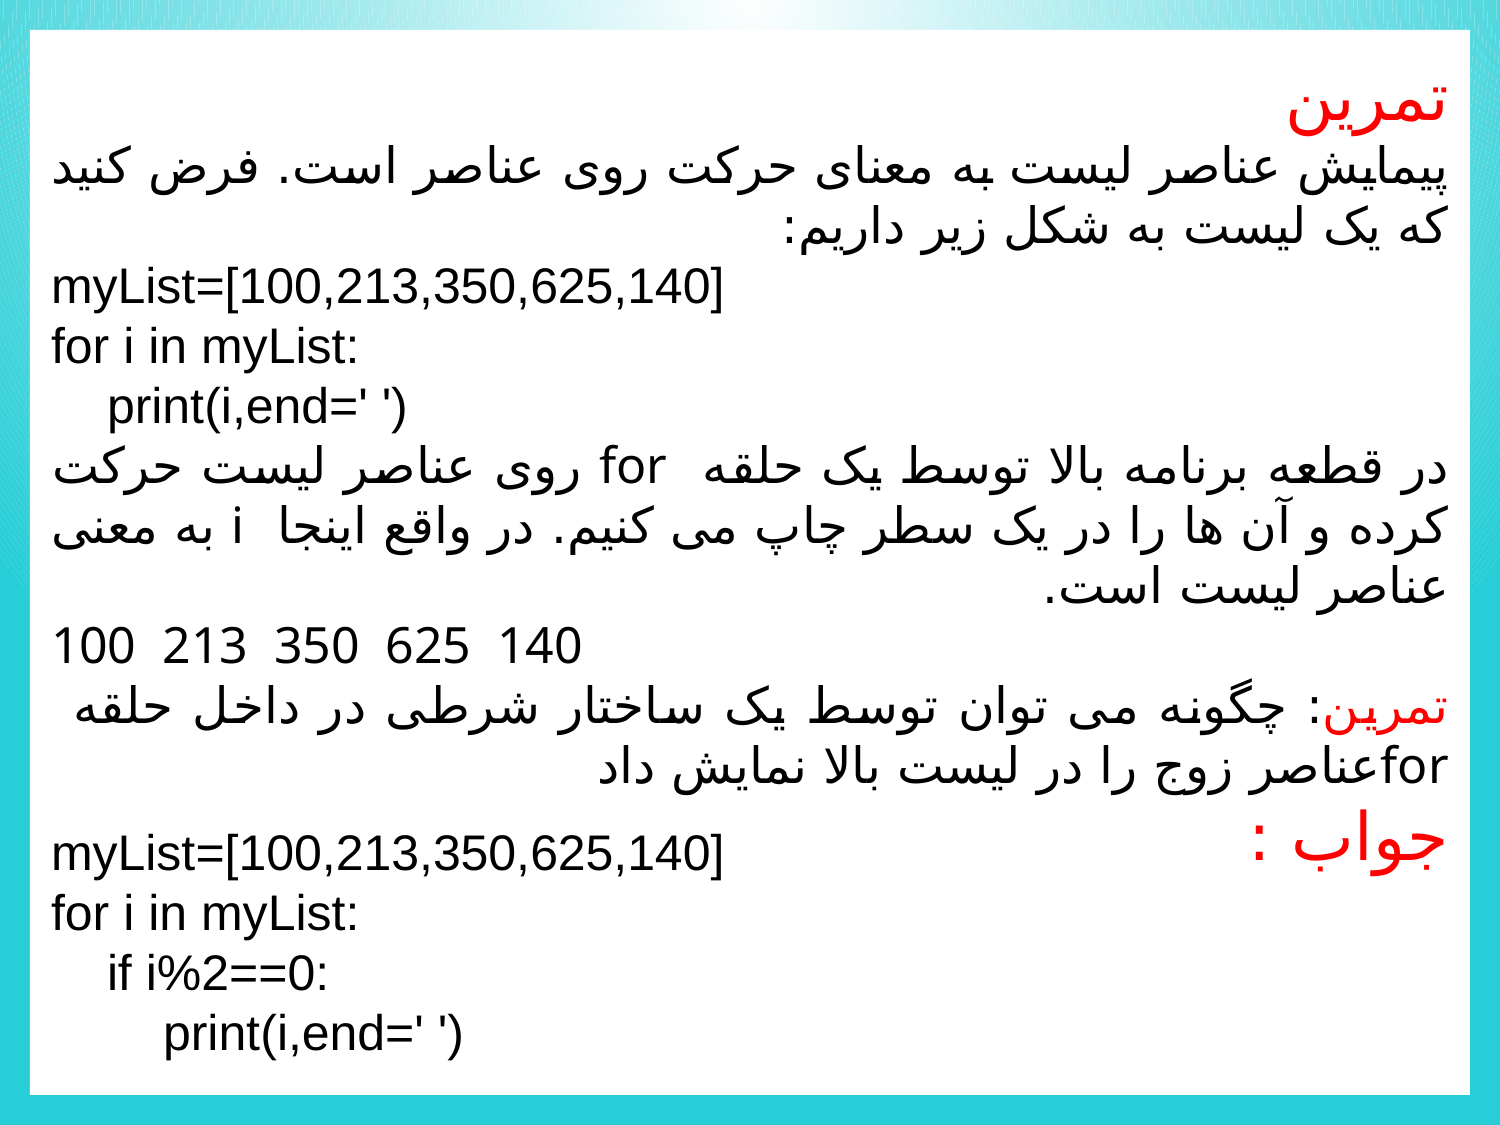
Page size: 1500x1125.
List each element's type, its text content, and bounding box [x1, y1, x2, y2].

text_box تمرین پیمایش عناصر لیست به معنای حرکت روی عناصر است. فرض کنید که یک لیست به شکل زیر داریم: myList=[100,213,350,625,140] for i in myList: print(i,end=' ') در قطعه برنامه بالا توسط یک حلقه for روی عناصر لیست حرکت کرده و آن ها را در یک سطر چاپ می کنیم. در واقع اینجا i به معنی عناصر لیست است. 100 213 350 625 140 تمرین: چگونه می توان توسط یک ساختار شرطی در داخل حلقه forعناصر زوج را در لیست بالا نمایش داد جواب : [36, 46, 1464, 881]
text_box myList=[100,213,350,625,140] for i in myList: if i%2==0: print(i,end=' ') [36, 813, 900, 1068]
